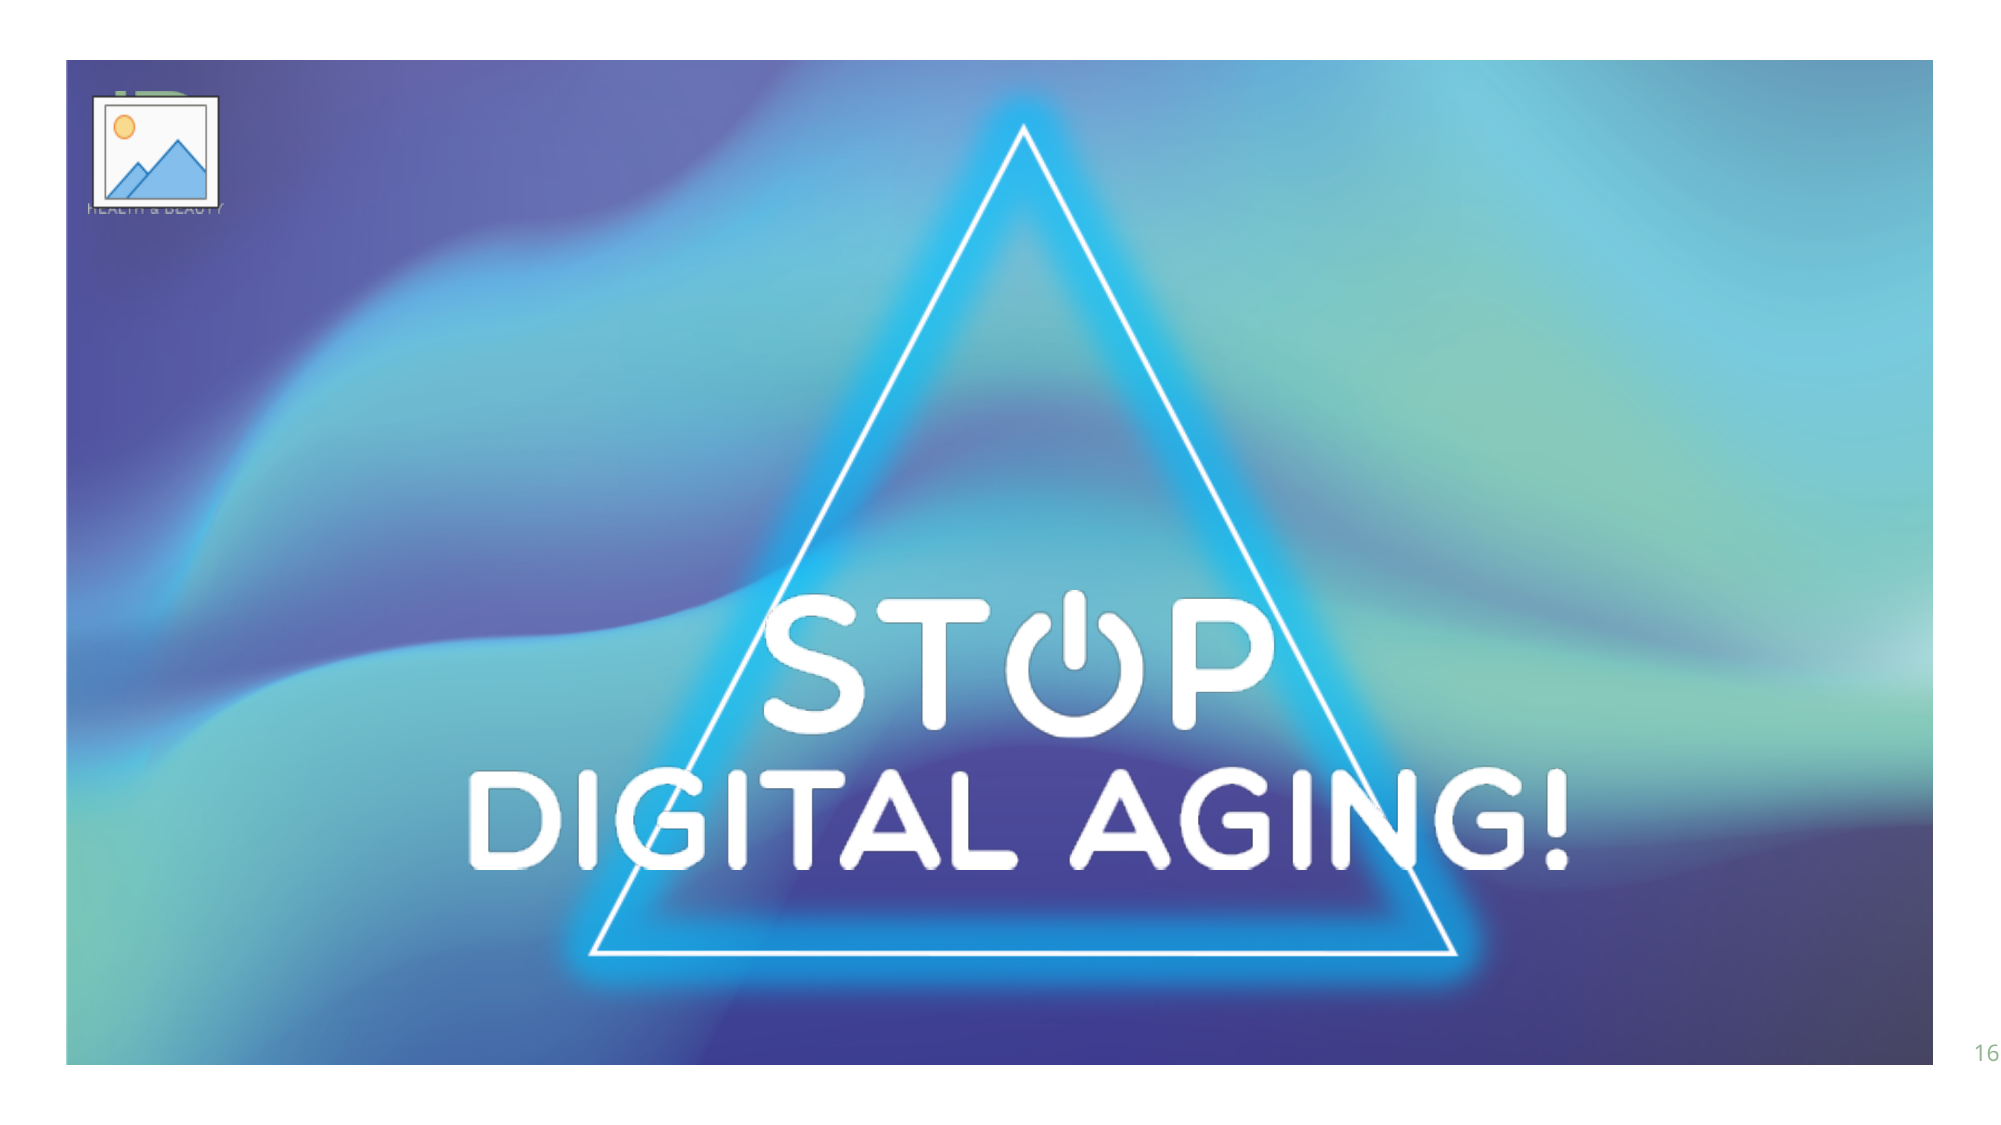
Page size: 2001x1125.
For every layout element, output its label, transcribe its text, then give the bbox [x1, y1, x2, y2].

picture [66, 16, 1933, 1068]
slide_number 16 [1947, 1040, 2000, 1068]
